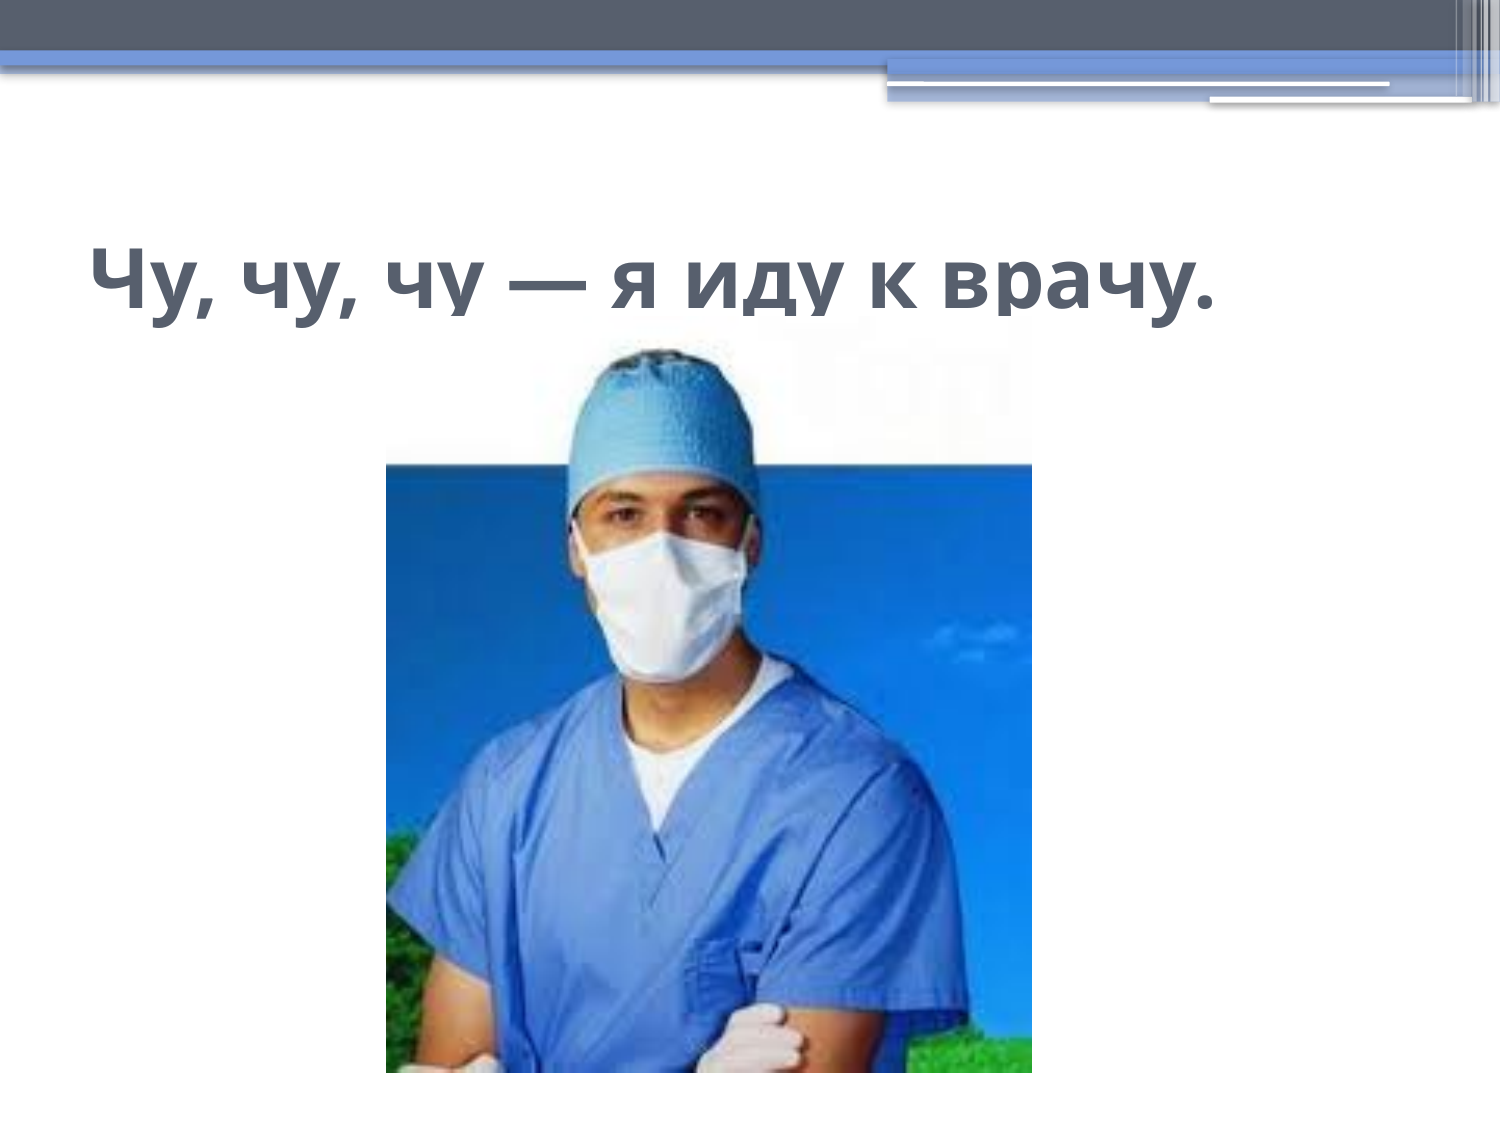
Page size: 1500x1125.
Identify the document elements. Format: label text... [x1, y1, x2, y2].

picture [386, 316, 1032, 1074]
title Чу, чу, чу — я иду к врачу. [75, 187, 1425, 363]
